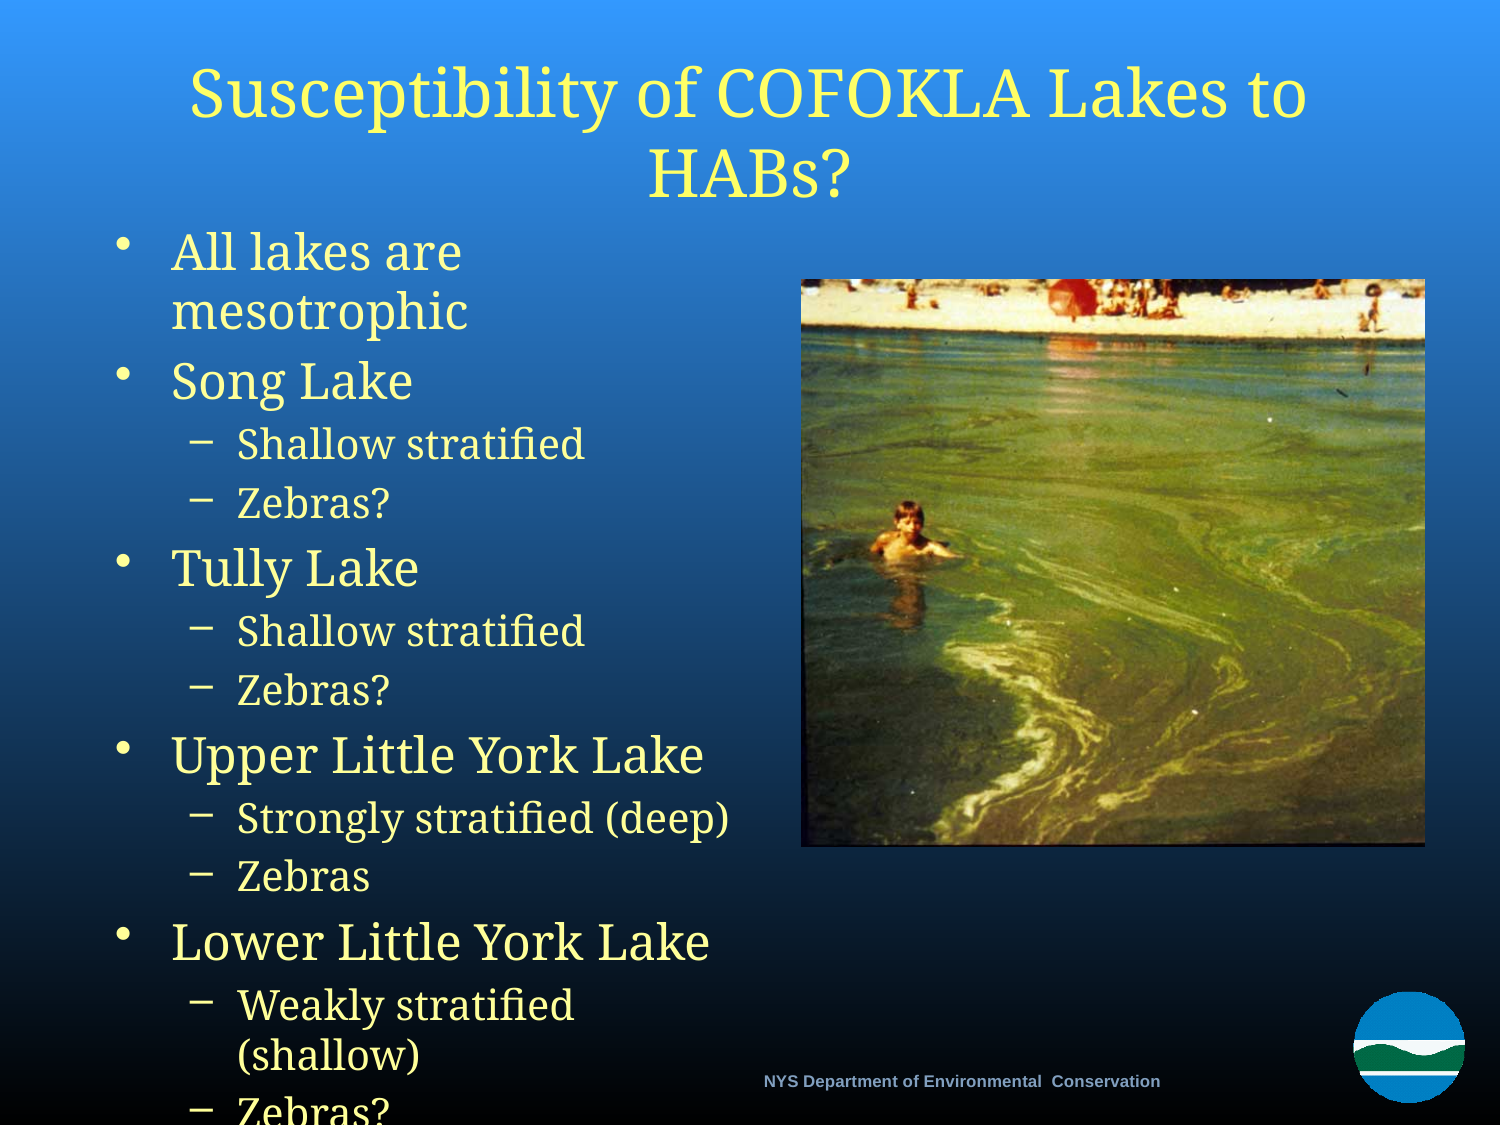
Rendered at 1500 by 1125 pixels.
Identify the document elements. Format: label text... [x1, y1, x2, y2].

list All lakes are mesotrophic Song Lake Shallow stratified Zebras? Tully Lake Shallow stratified Zebras? Upper Little York Lake Strongly stratified (deep) Zebras Lower Little York Lake Weakly stratified (shallow) Zebras? [99, 212, 763, 888]
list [799, 277, 1426, 848]
picture [1350, 987, 1469, 1105]
title Susceptibility of COFOKLA Lakes to HABs? [112, 37, 1388, 226]
